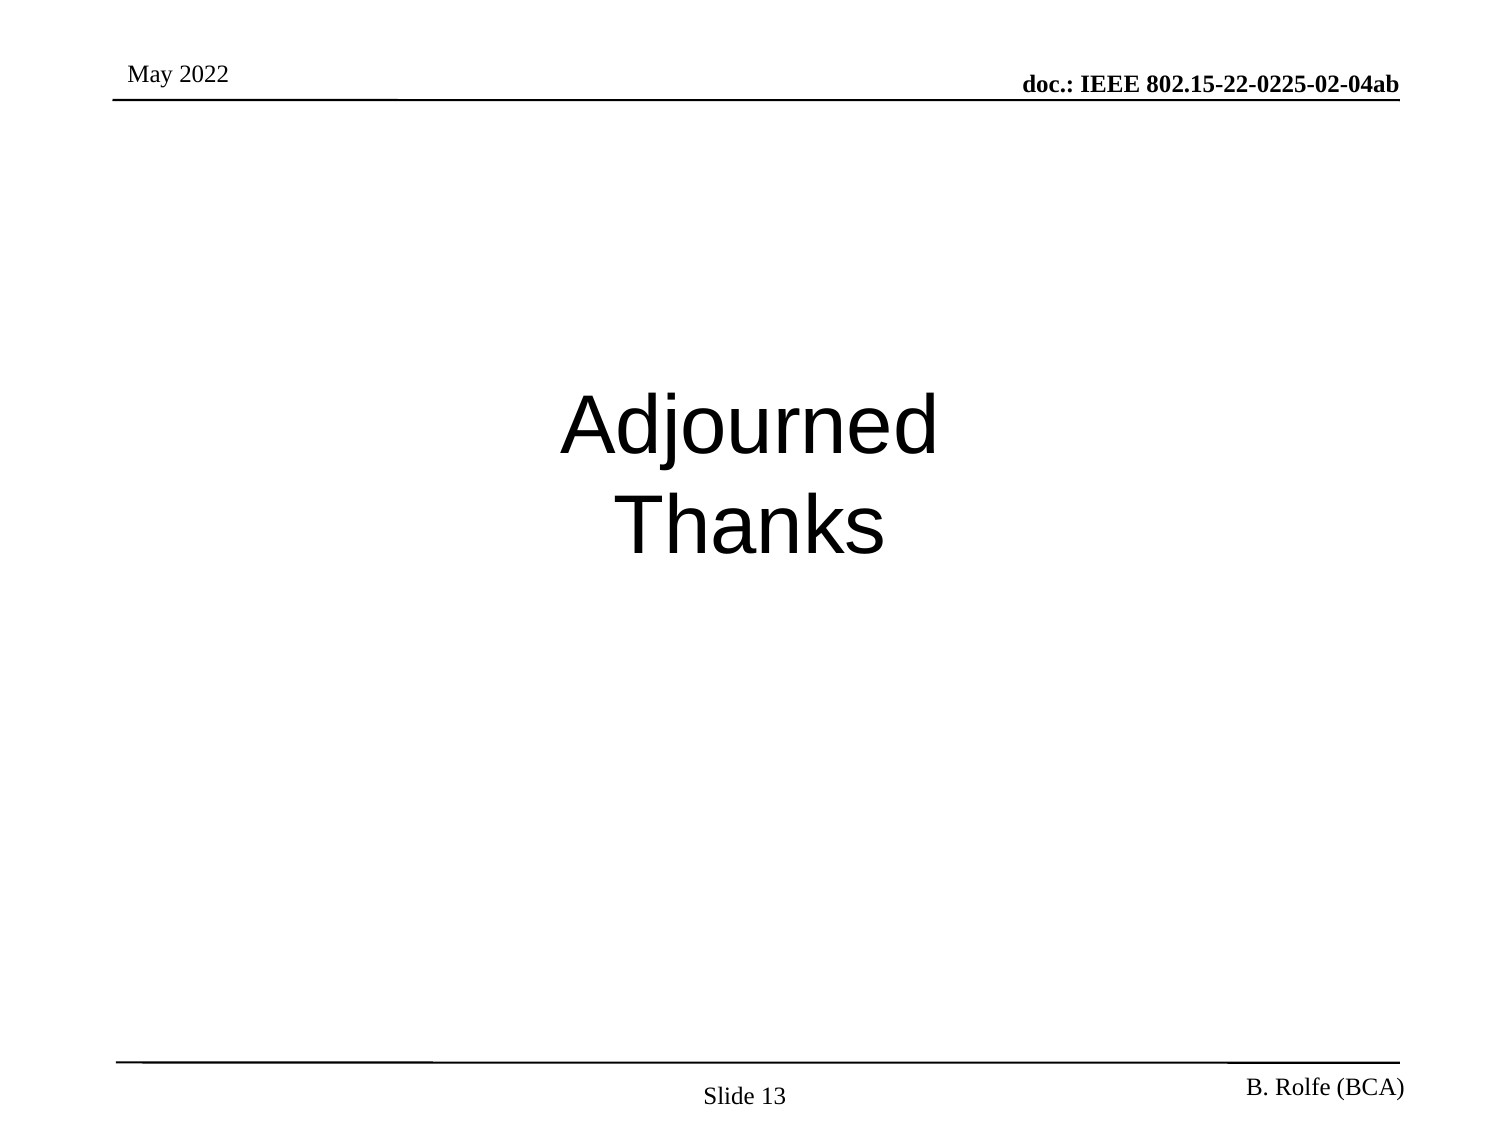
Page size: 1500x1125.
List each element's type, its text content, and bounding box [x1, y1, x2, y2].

title Adjourned Thanks [112, 349, 1388, 591]
slide_number Slide 13 [690, 1075, 799, 1115]
